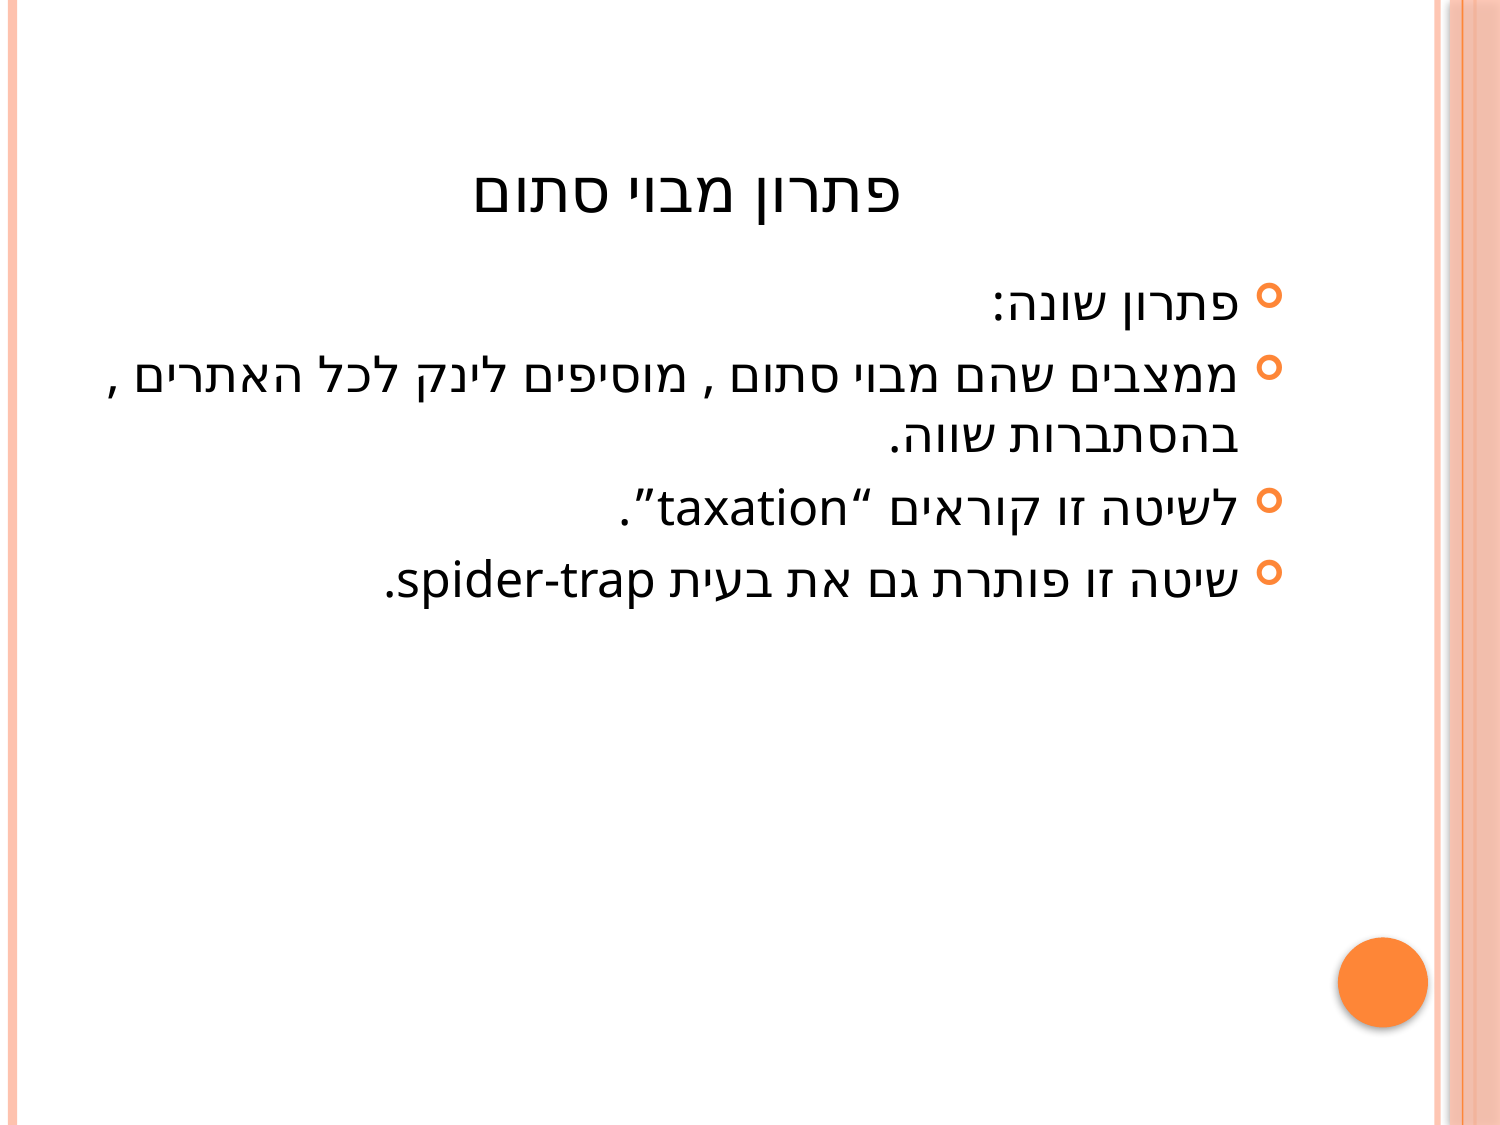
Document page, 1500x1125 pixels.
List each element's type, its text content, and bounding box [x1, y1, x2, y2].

title פתרון מבוי סתום [75, 45, 1300, 233]
list פתרון שונה: ממצבים שהם מבוי סתום , מוסיפים לינק לכל האתרים , בהסתברות שווה. לשיטה זו קוראים “taxation”. שיטה זו פותרת גם את בעית spider-trap. [75, 262, 1300, 1062]
